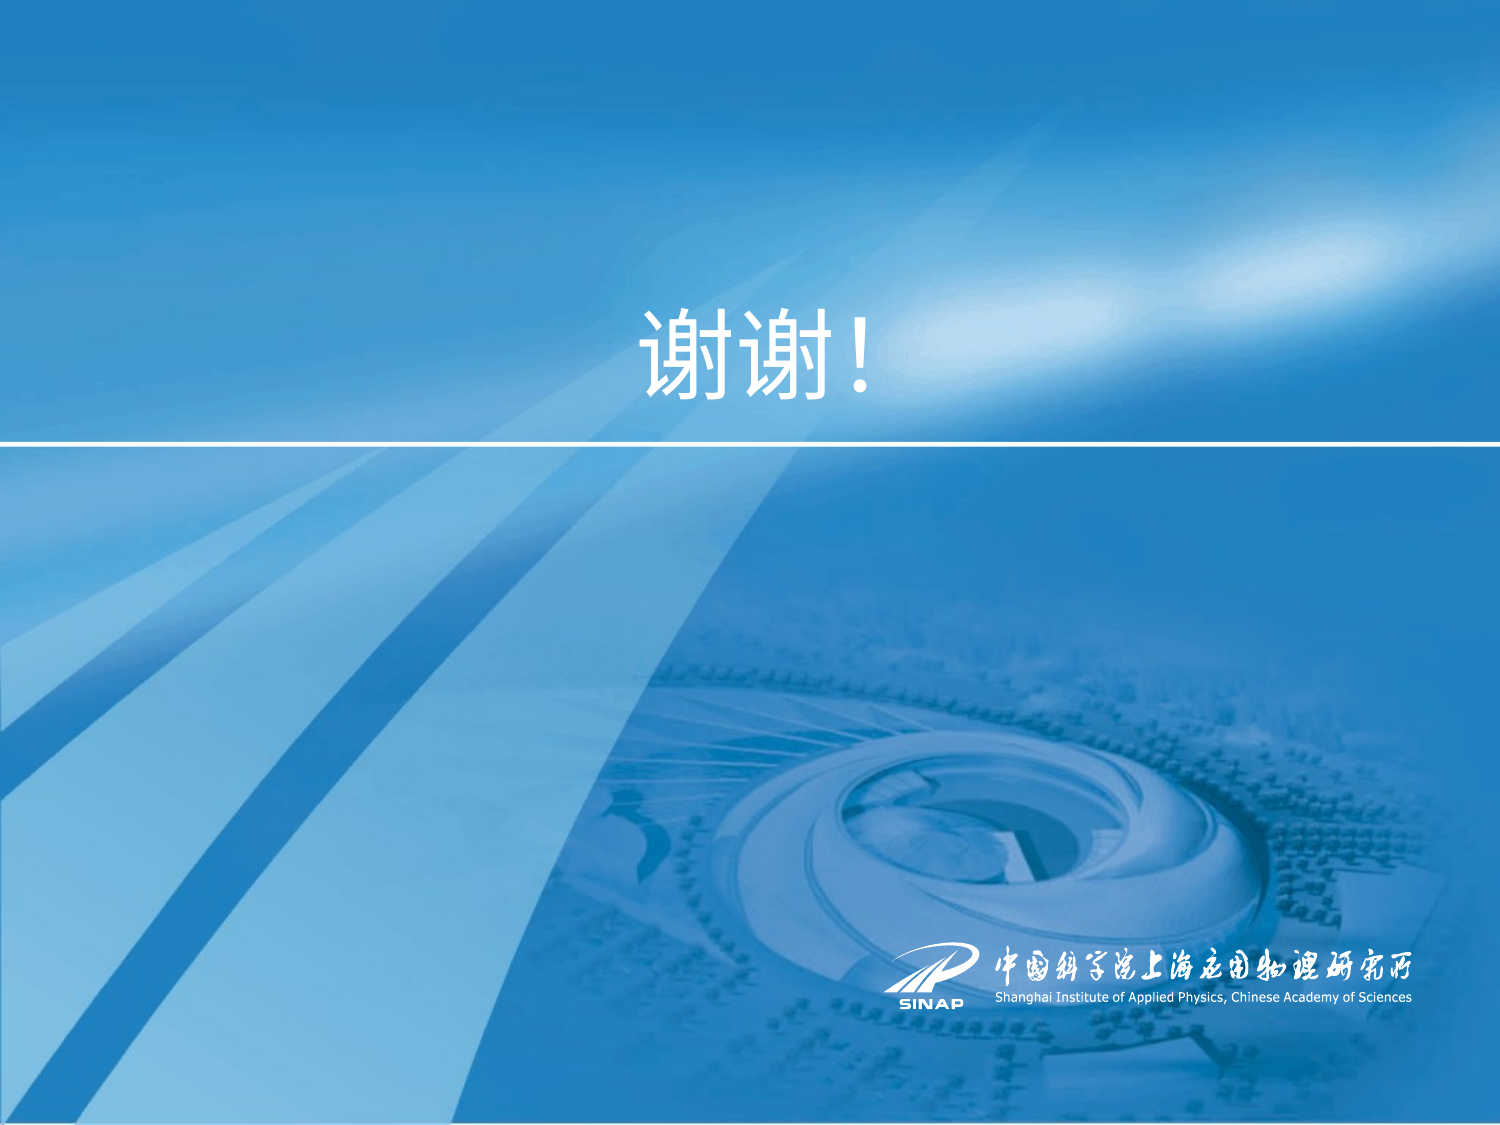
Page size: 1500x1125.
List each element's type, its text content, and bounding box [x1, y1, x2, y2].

picture [0, 0, 1500, 441]
picture [0, 447, 1500, 1125]
title 谢谢！ [147, 231, 1423, 473]
